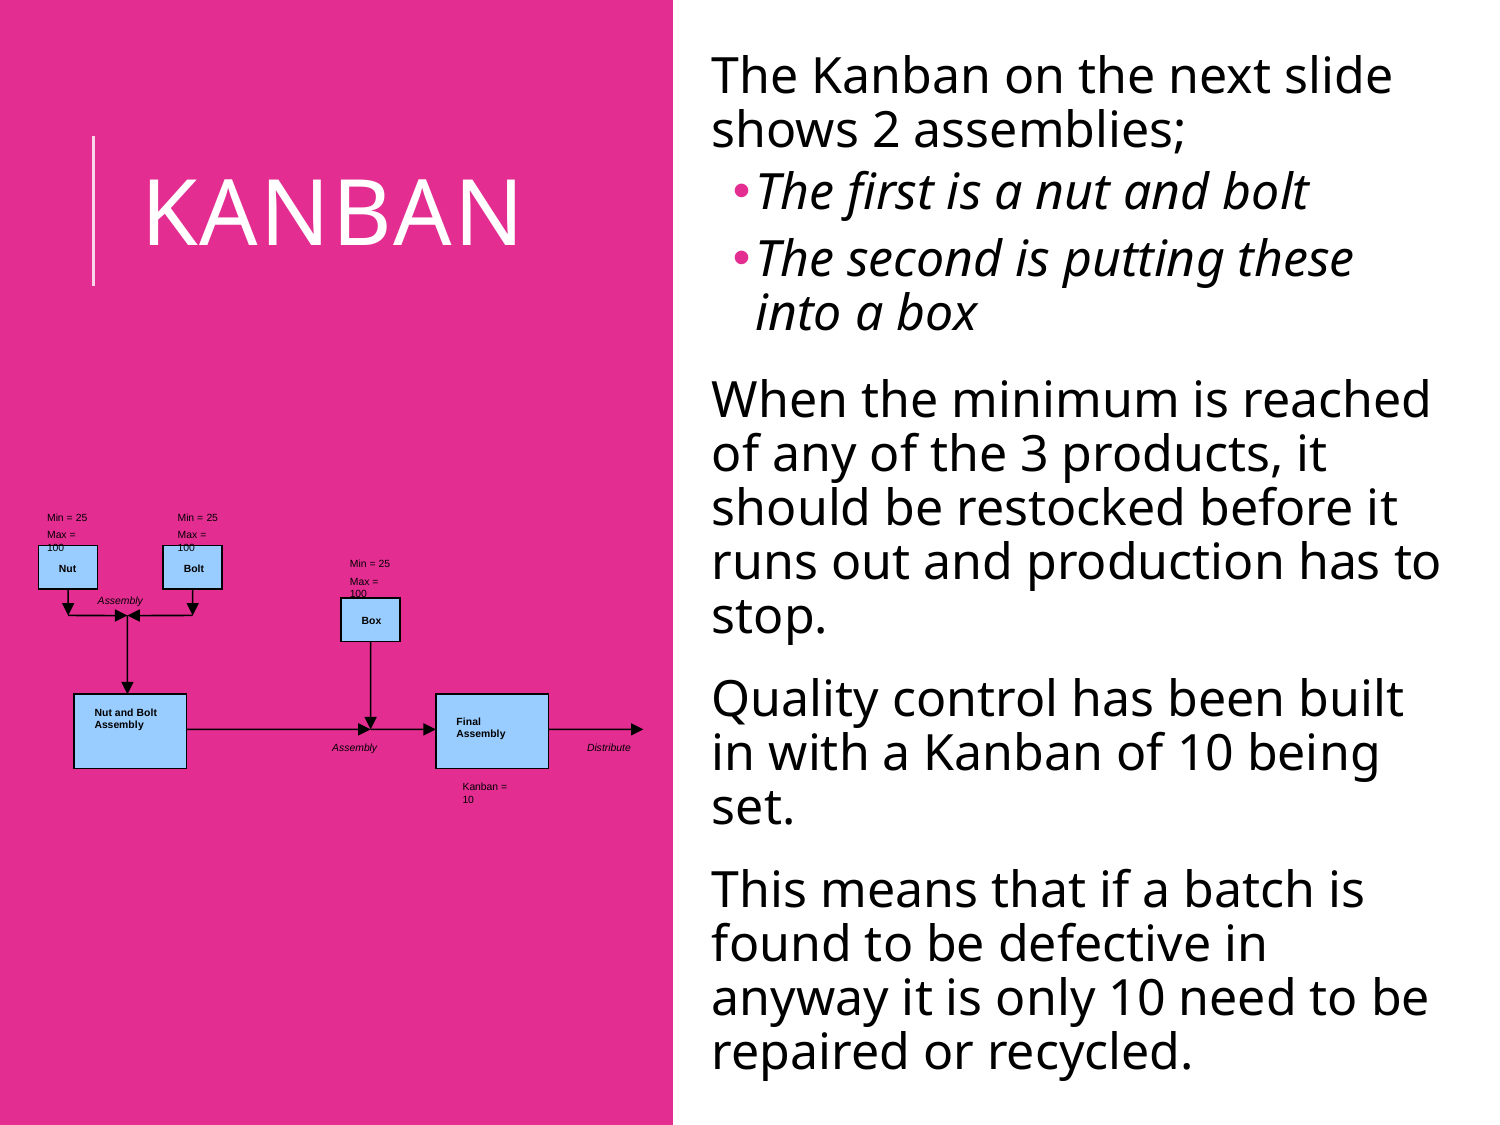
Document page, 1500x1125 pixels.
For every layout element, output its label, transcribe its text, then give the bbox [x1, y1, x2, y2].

title kanban [126, 96, 591, 342]
text_box [0, 0, 674, 1125]
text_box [32, 503, 668, 801]
list The Kanban on the next slide shows 2 assemblies; The first is a nut and bolt The second is putting these into a box When the minimum is reached of any of the 3 products, it should be restocked before it runs out and production has to stop. Quality control has been built in with a Kanban of 10 being set. This means that if a batch is found to be defective in anyway it is only 10 need to be repaired or recycled. [704, 42, 1459, 1106]
